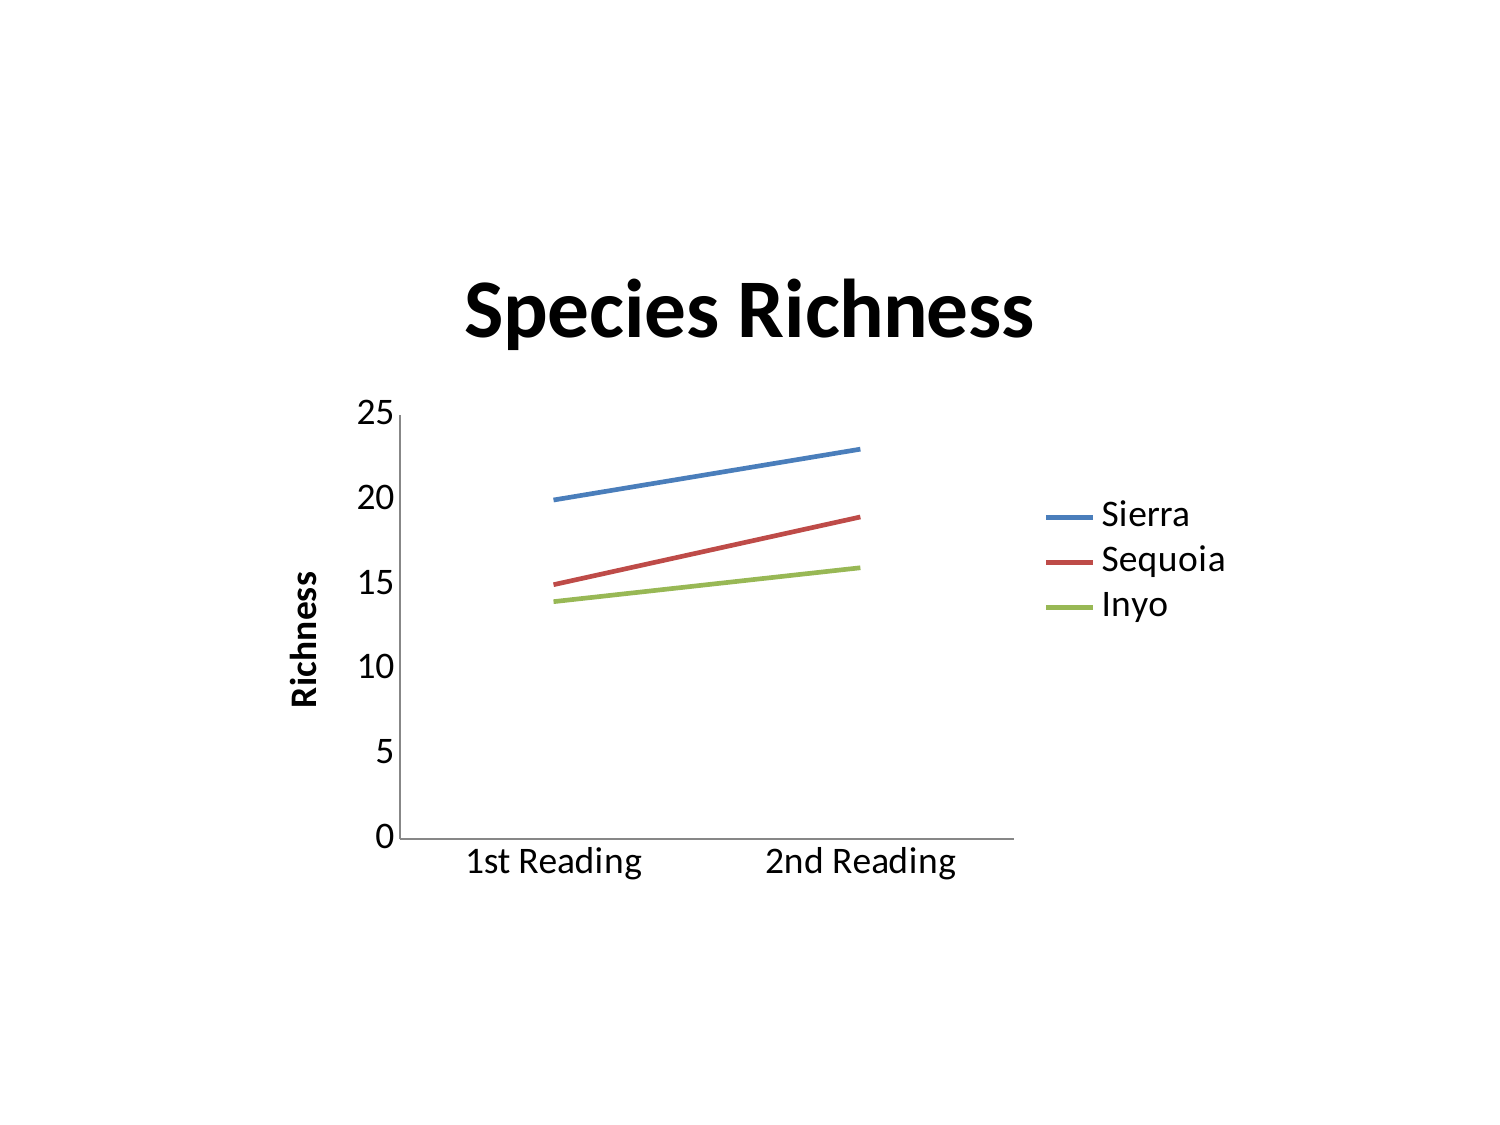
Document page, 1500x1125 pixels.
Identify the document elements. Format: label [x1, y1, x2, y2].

chart [249, 228, 1251, 897]
